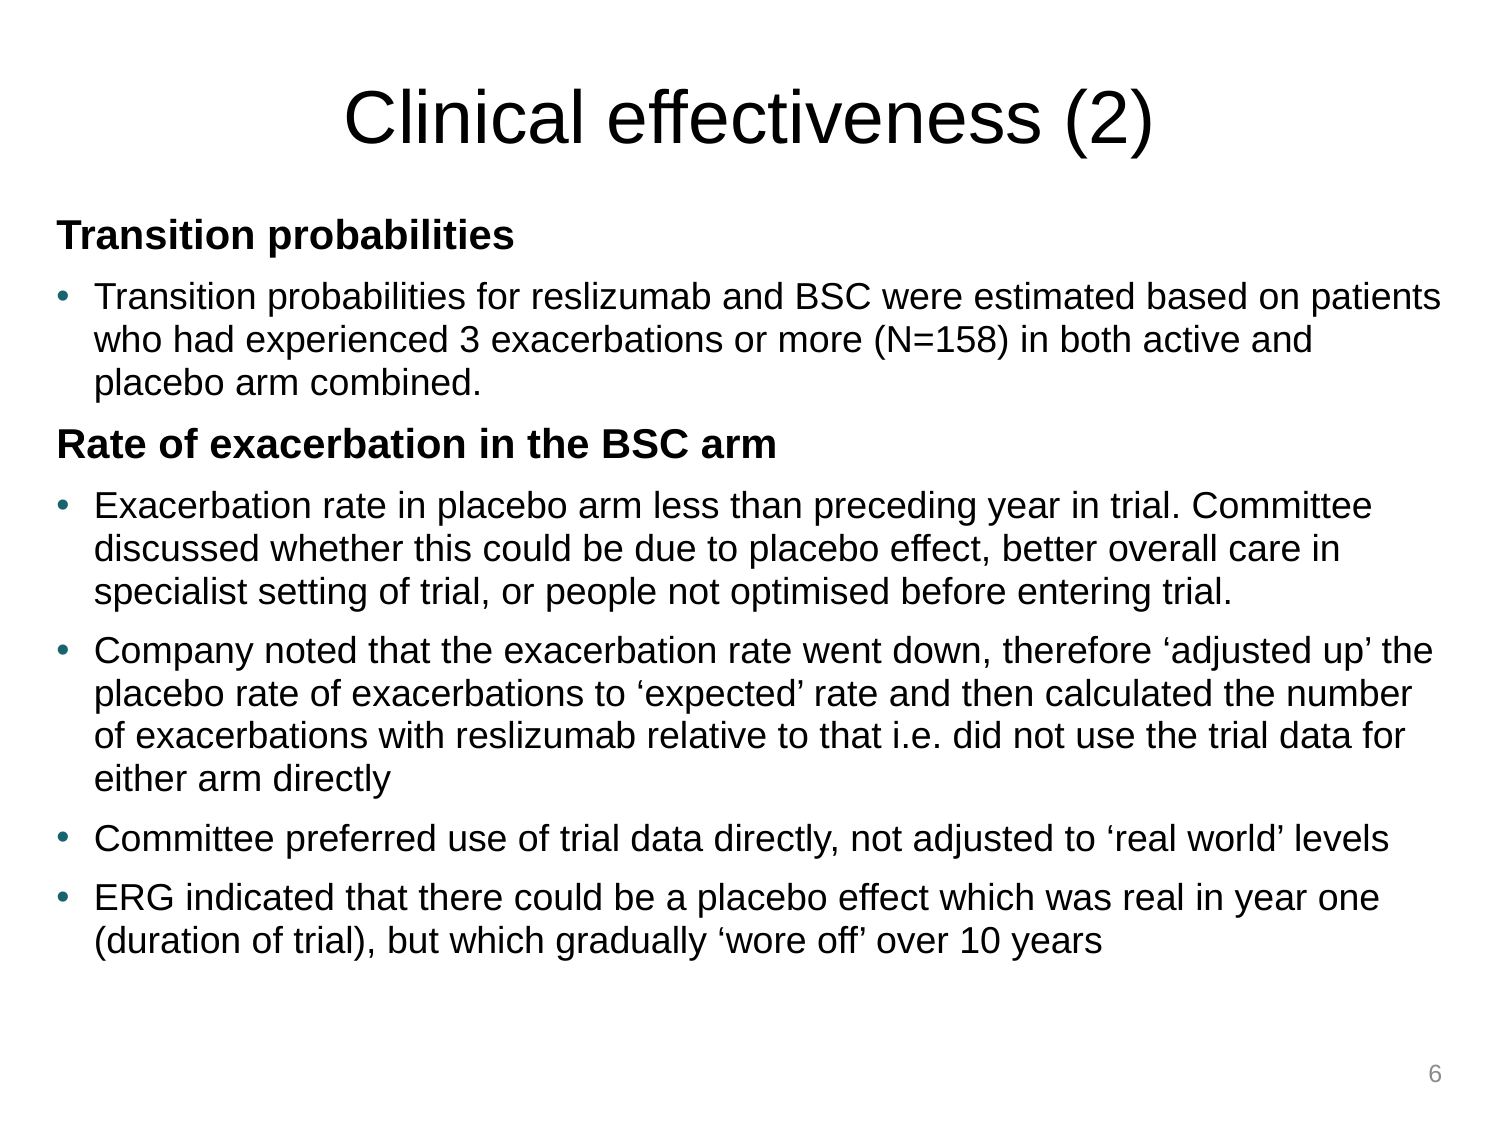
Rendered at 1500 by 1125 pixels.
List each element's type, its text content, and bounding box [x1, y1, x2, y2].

list Transition probabilities Transition probabilities for reslizumab and BSC were estimated based on patients who had experienced 3 exacerbations or more (N=158) in both active and placebo arm combined. Rate of exacerbation in the BSC arm Exacerbation rate in placebo arm less than preceding year in trial. Committee discussed whether this could be due to placebo effect, better overall care in specialist setting of trial, or people not optimised before entering trial. Company noted that the exacerbation rate went down, therefore ‘adjusted up’ the placebo rate of exacerbations to ‘expected’ rate and then calculated the number of exacerbations with reslizumab relative to that i.e. did not use the trial data for either arm directly Committee preferred use of trial data directly, not adjusted to ‘real world’ levels ERG indicated that there could be a placebo effect which was real in year one (duration of trial), but which gradually ‘wore off’ over 10 years [41, 204, 1458, 1031]
title Clinical effectiveness (2) [41, 38, 1459, 201]
slide_number 6 [1119, 1042, 1458, 1103]
